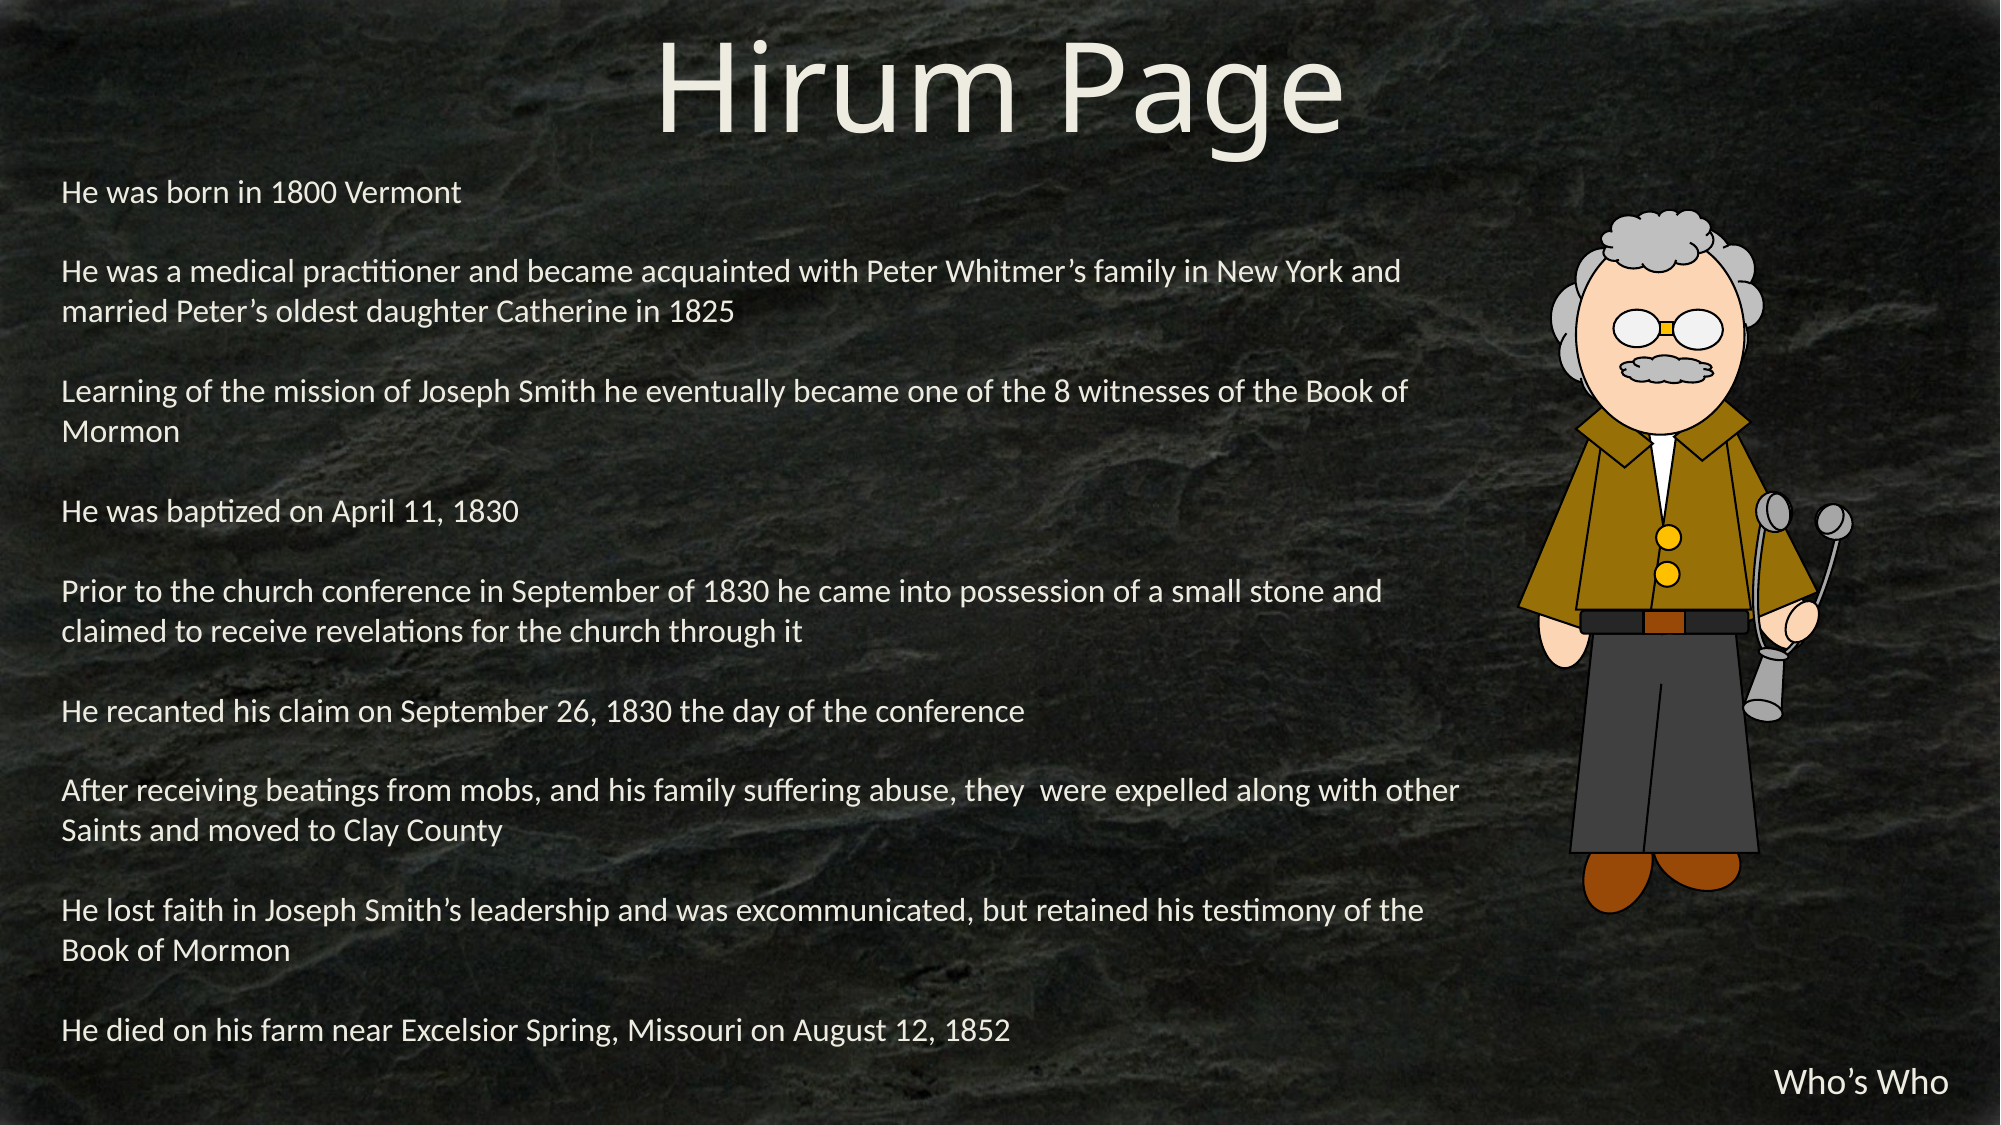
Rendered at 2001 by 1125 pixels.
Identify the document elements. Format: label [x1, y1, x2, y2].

text_box [1538, 209, 1847, 916]
picture [0, 0, 2000, 1125]
